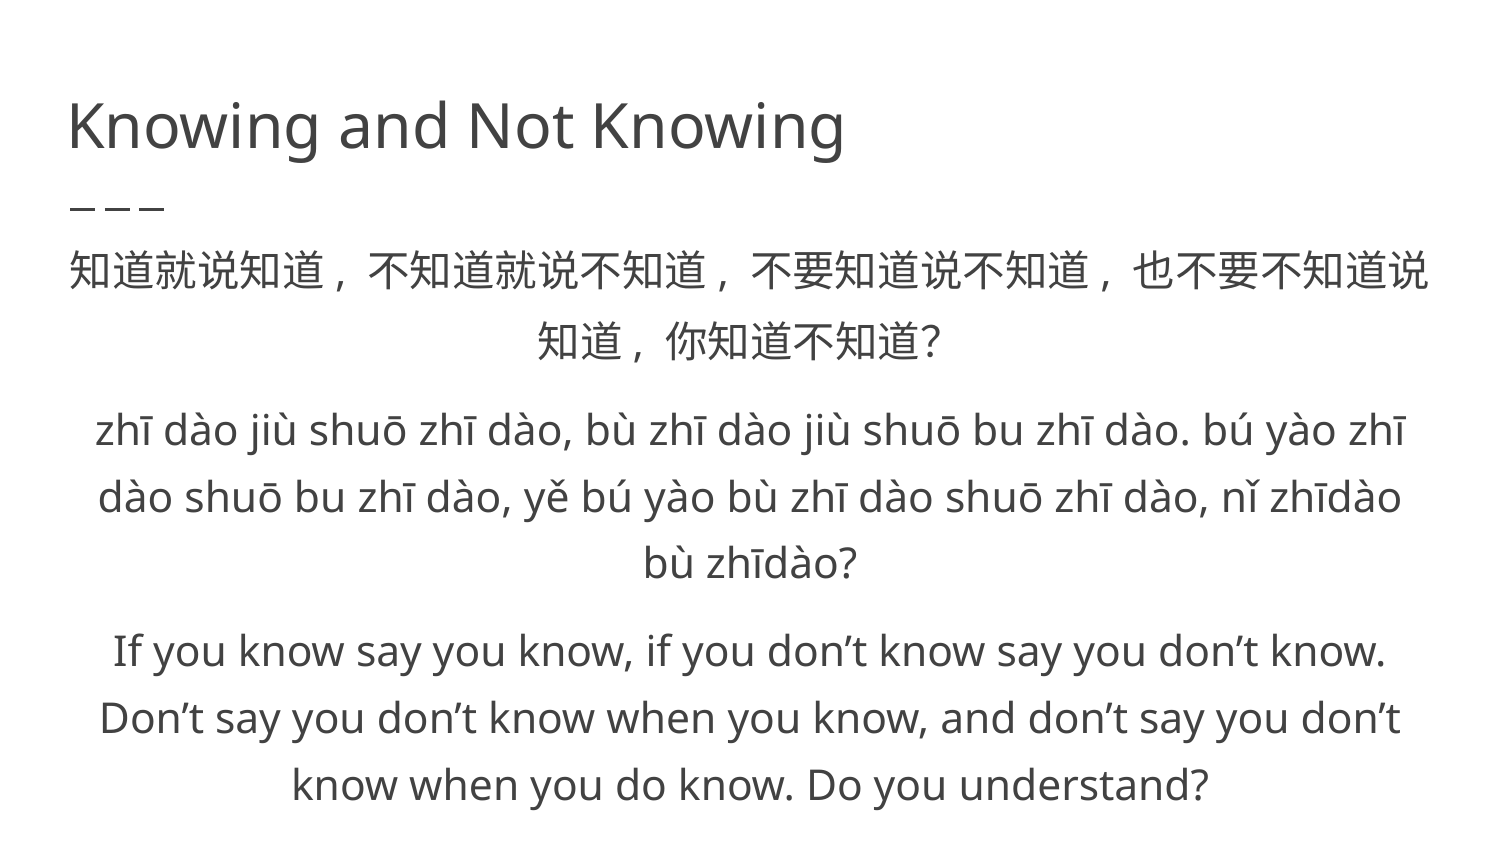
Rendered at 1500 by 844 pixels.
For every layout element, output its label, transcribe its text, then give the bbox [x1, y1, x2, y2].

title Knowing and Not Knowing [51, 61, 1449, 182]
list 知道就说知道, 不知道就说不知道, 不要知道说不知道, 也不要不知道说知道, 你知道不知道？ zhī dào jiù shuō zhī dào, bù zhī dào jiù shuō bu zhī dào. bú yào zhī dào shuō bu zhī dào, yě bú yào bù zhī dào shuō zhī dào, nǐ zhīdào bù zhīdào? If you know say you know, if you don’t know say you don’t know. Don’t say you don’t know when you know, and don’t say you don’t know when you do know. Do you understand? [51, 213, 1449, 831]
